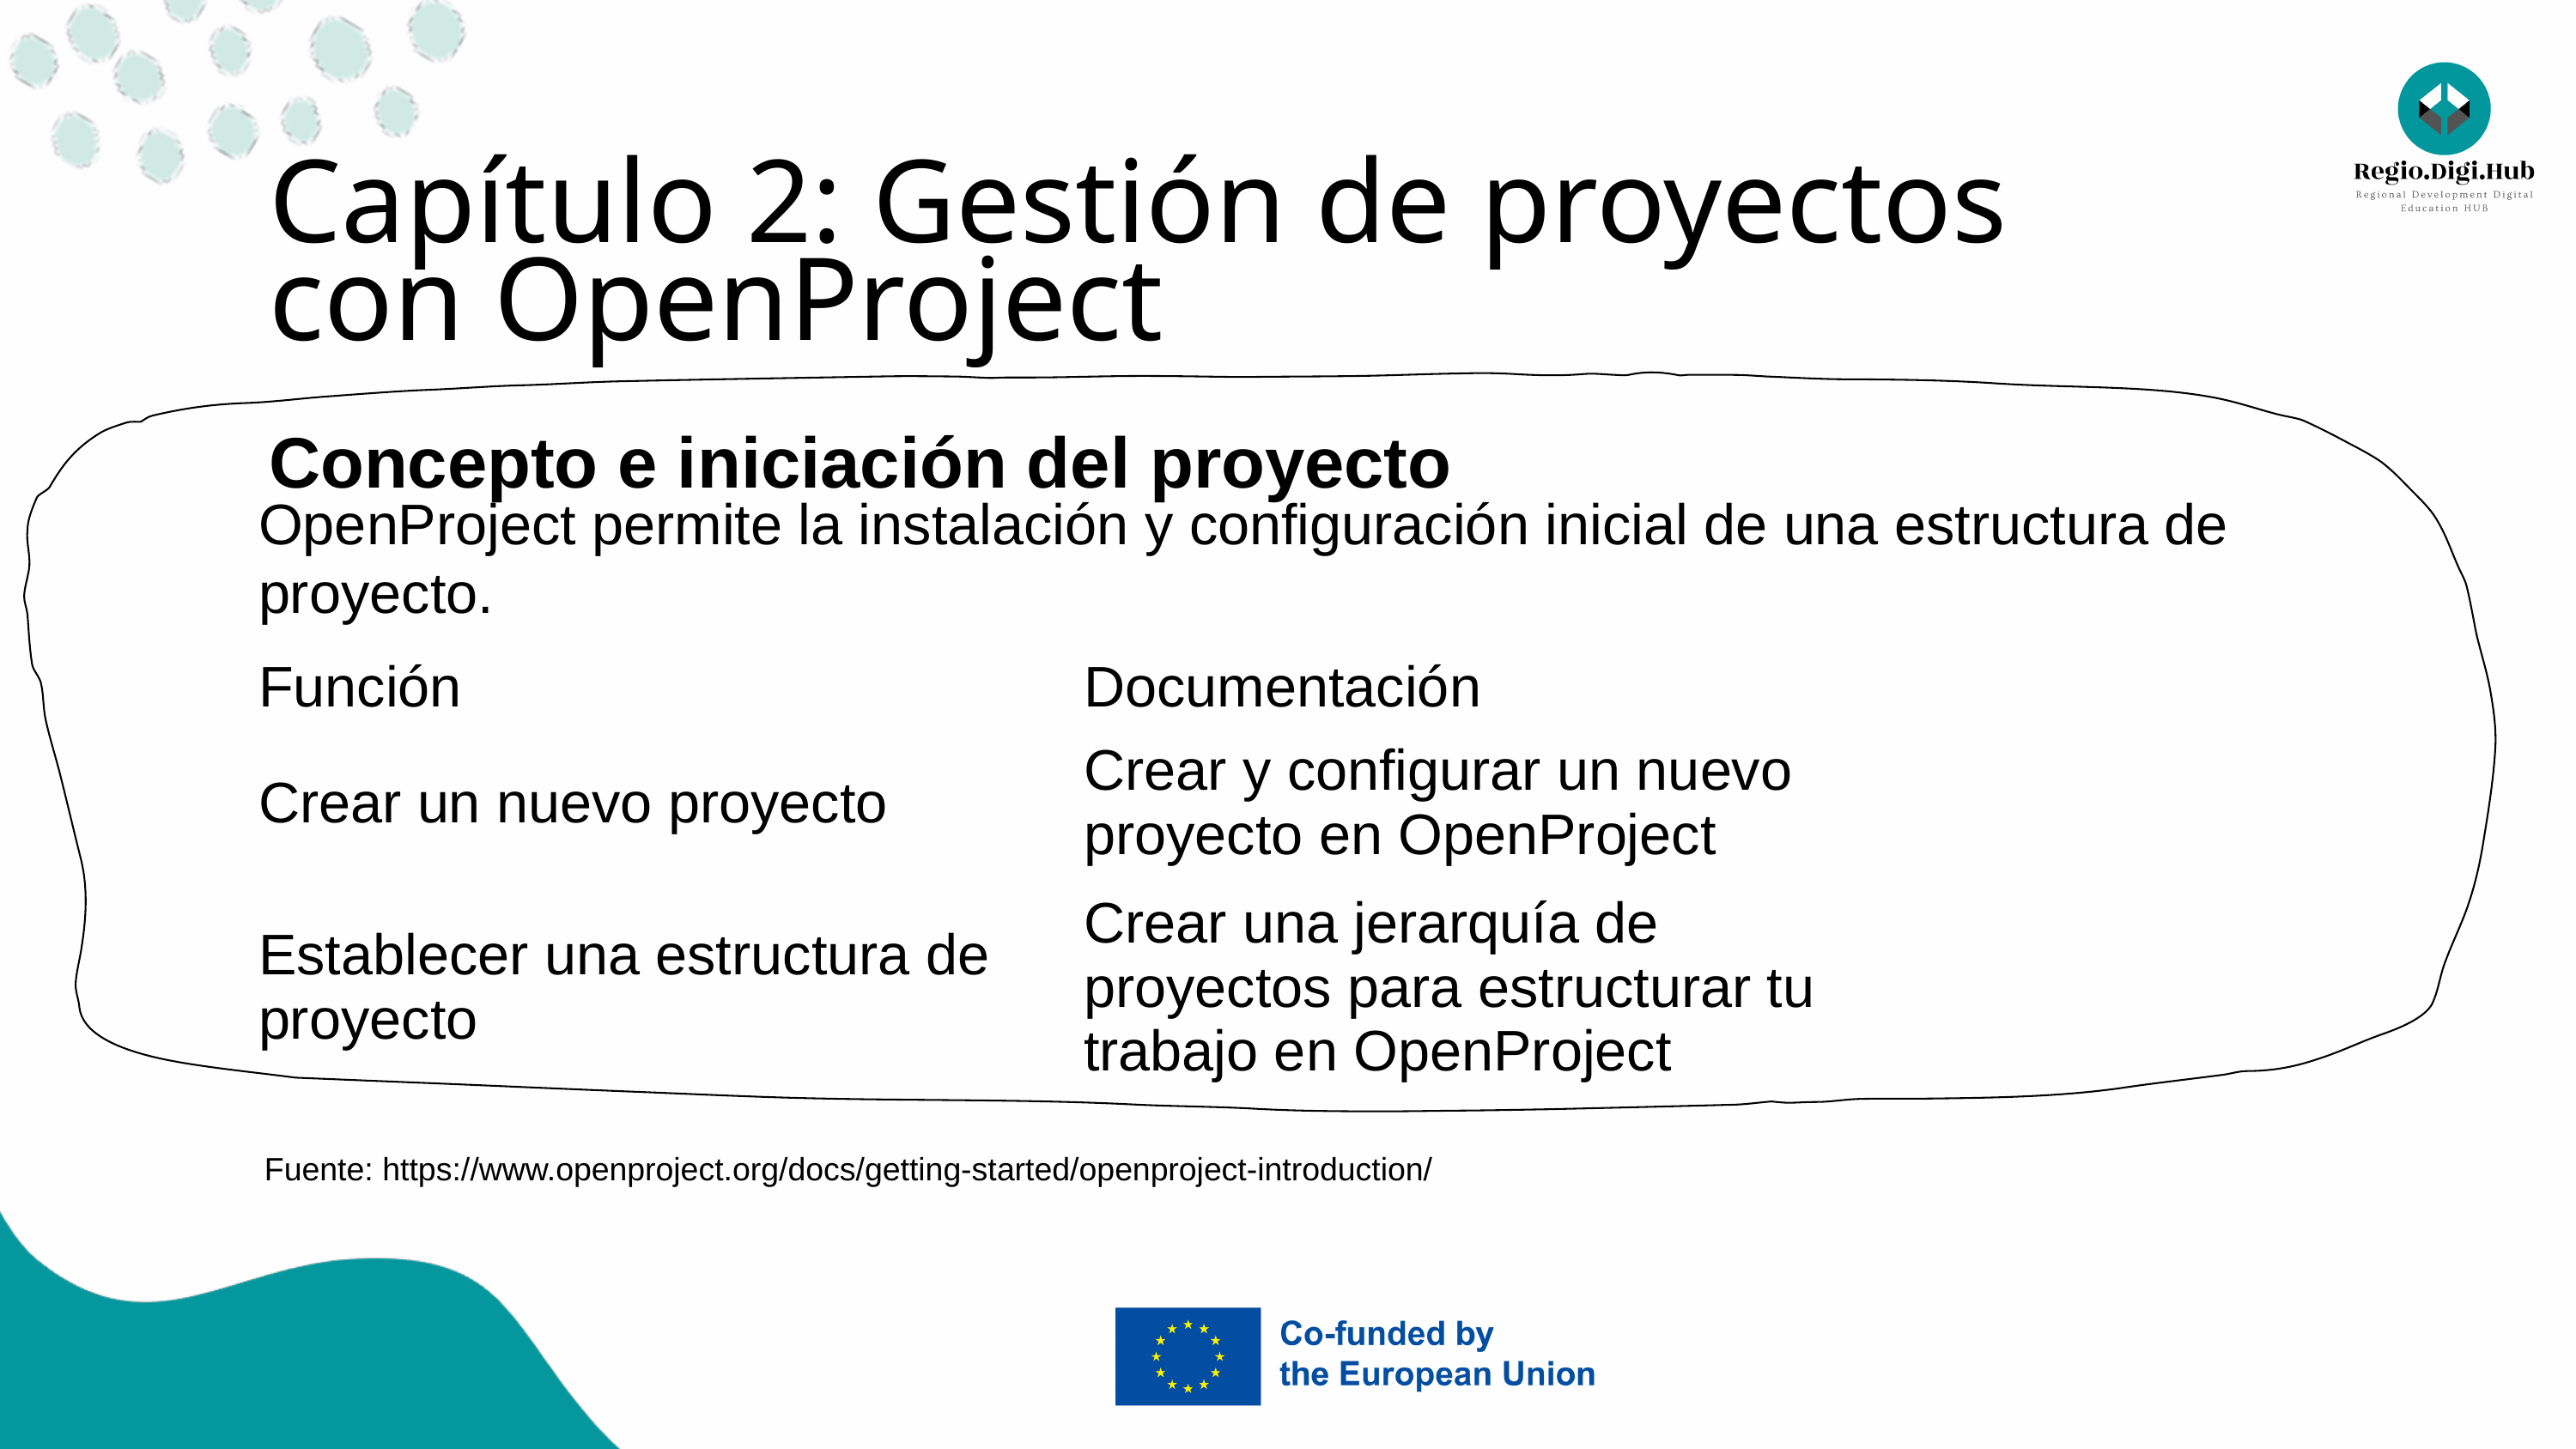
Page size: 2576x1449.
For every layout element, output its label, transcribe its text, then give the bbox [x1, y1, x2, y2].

picture [2312, 0, 2576, 264]
picture [0, 1069, 1030, 1449]
text_box Fuente: https://www.openproject.org/docs/getting-started/openproject-introduction/ [823, 1142, 1446, 1194]
text_box Capítulo 2: Gestión de proyectos con OpenProject [269, 167, 2070, 363]
picture [0, 0, 489, 282]
picture [1108, 1301, 1631, 1412]
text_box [23, 370, 2497, 1113]
